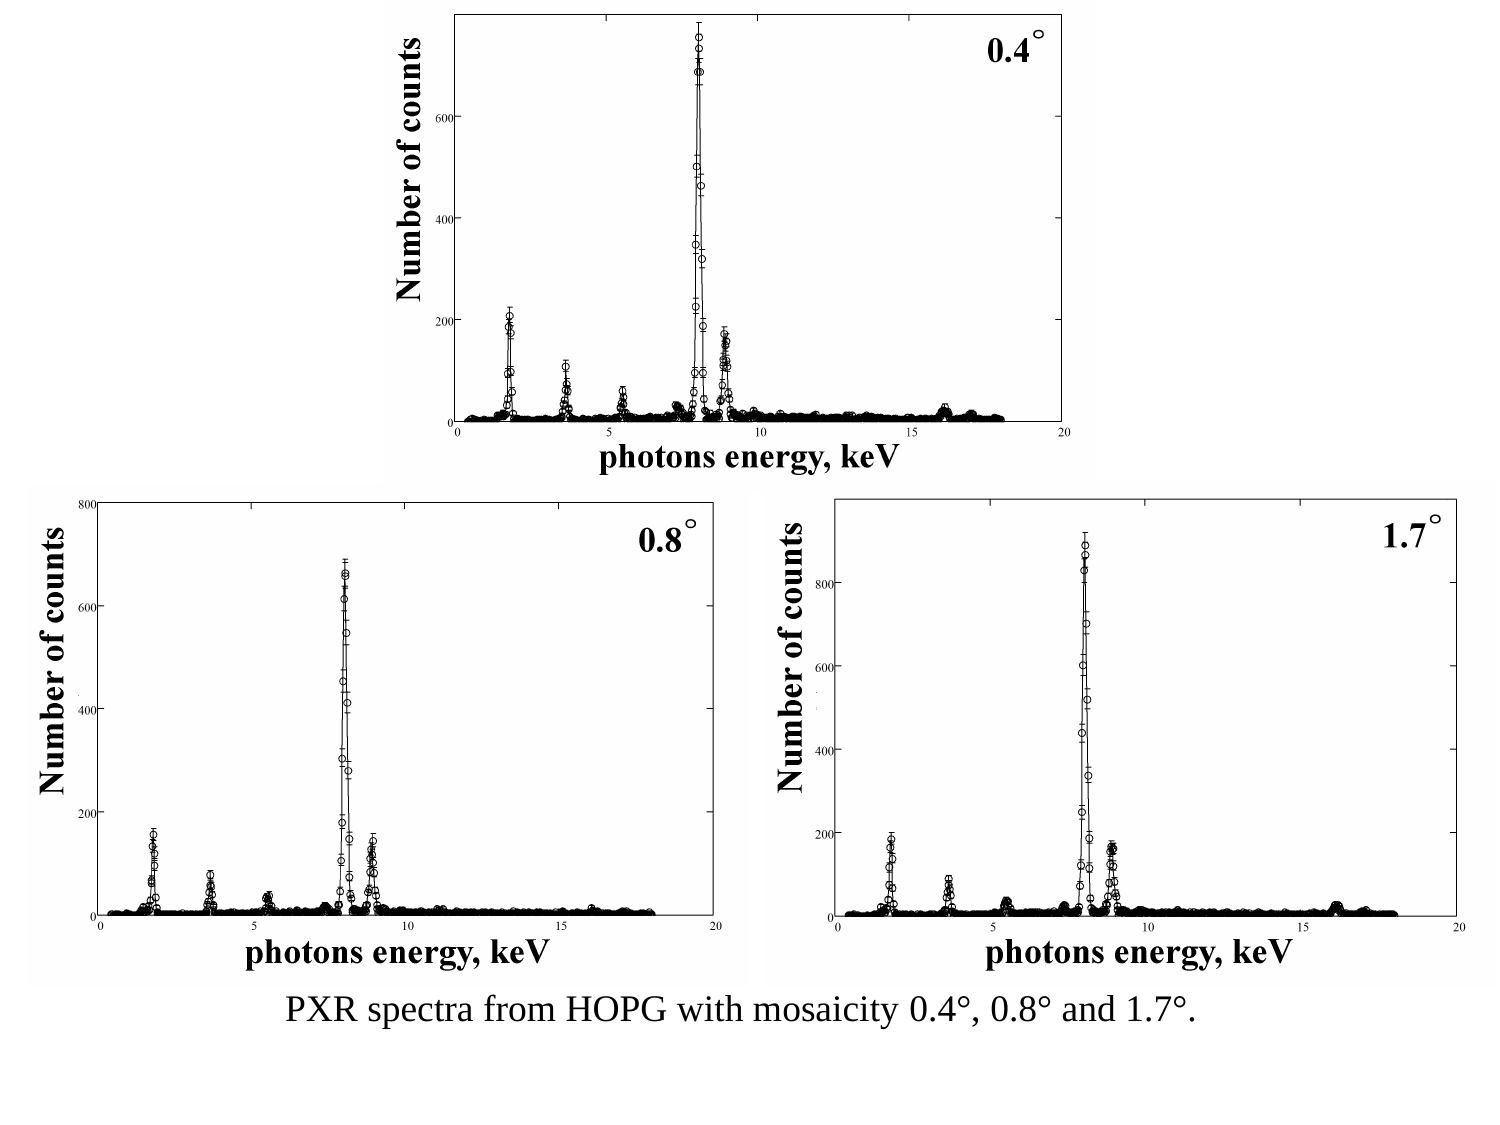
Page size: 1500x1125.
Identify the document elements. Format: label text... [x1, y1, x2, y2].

picture [26, 0, 1495, 988]
text_box PXR spectra from HOPG with mosaicity 0.4°, 0.8° and 1.7°. [59, 976, 1424, 1036]
